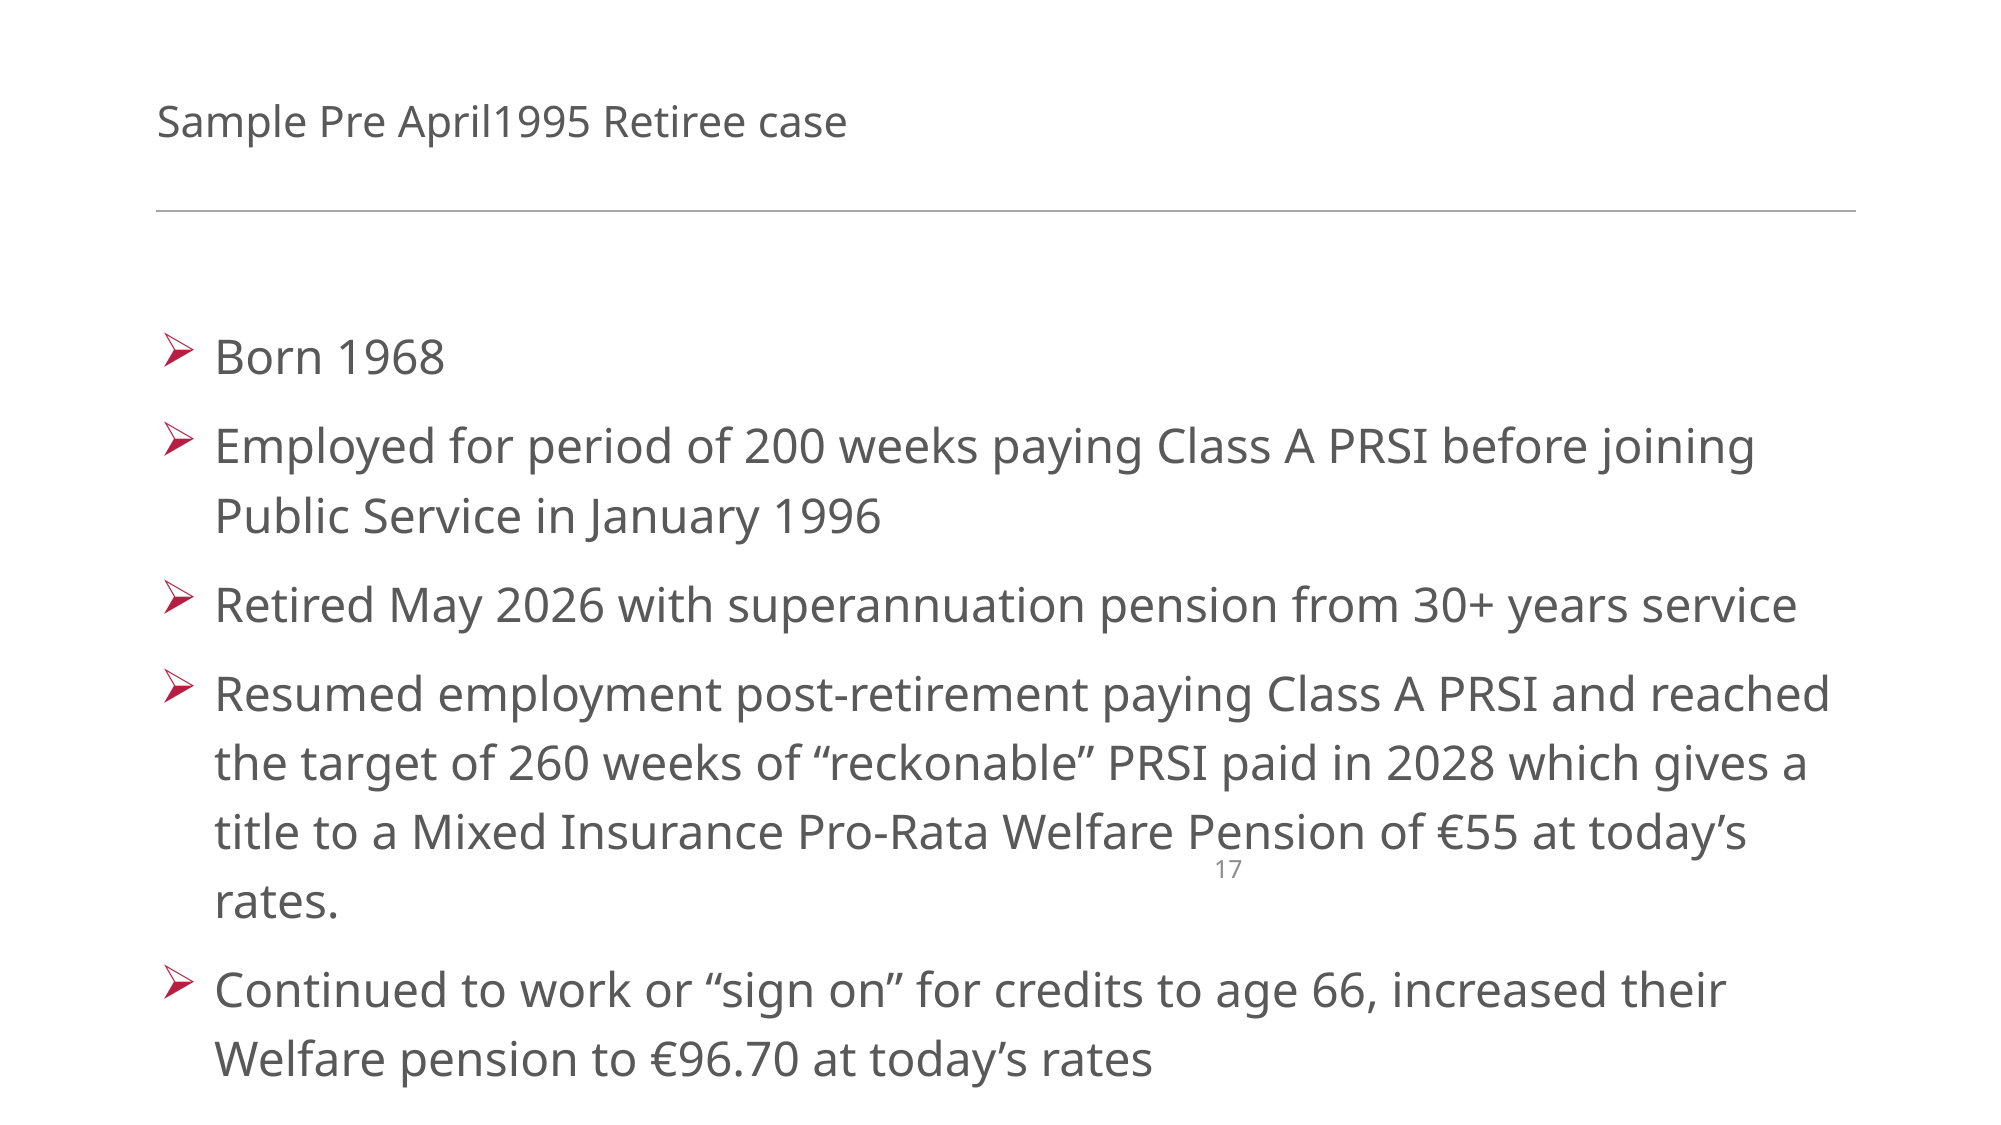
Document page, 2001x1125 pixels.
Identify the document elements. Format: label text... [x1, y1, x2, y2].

text_box Born 1968 Employed for period of 200 weeks paying Class A PRSI before joining Public Service in January 1996 Retired May 2026 with superannuation pension from 30+ years service Resumed employment post-retirement paying Class A PRSI and reached the target of 260 weeks of “reckonable” PRSI paid in 2028 which gives a title to a Mixed Insurance Pro-Rata Welfare Pension of €55 at today’s rates. Continued to work or “sign on” for credits to age 66, increased their Welfare pension to €96.70 at today’s rates [139, 307, 1857, 1103]
title Sample Pre April1995 Retiree case [136, 75, 1862, 211]
slide_number 17 [807, 840, 1258, 901]
